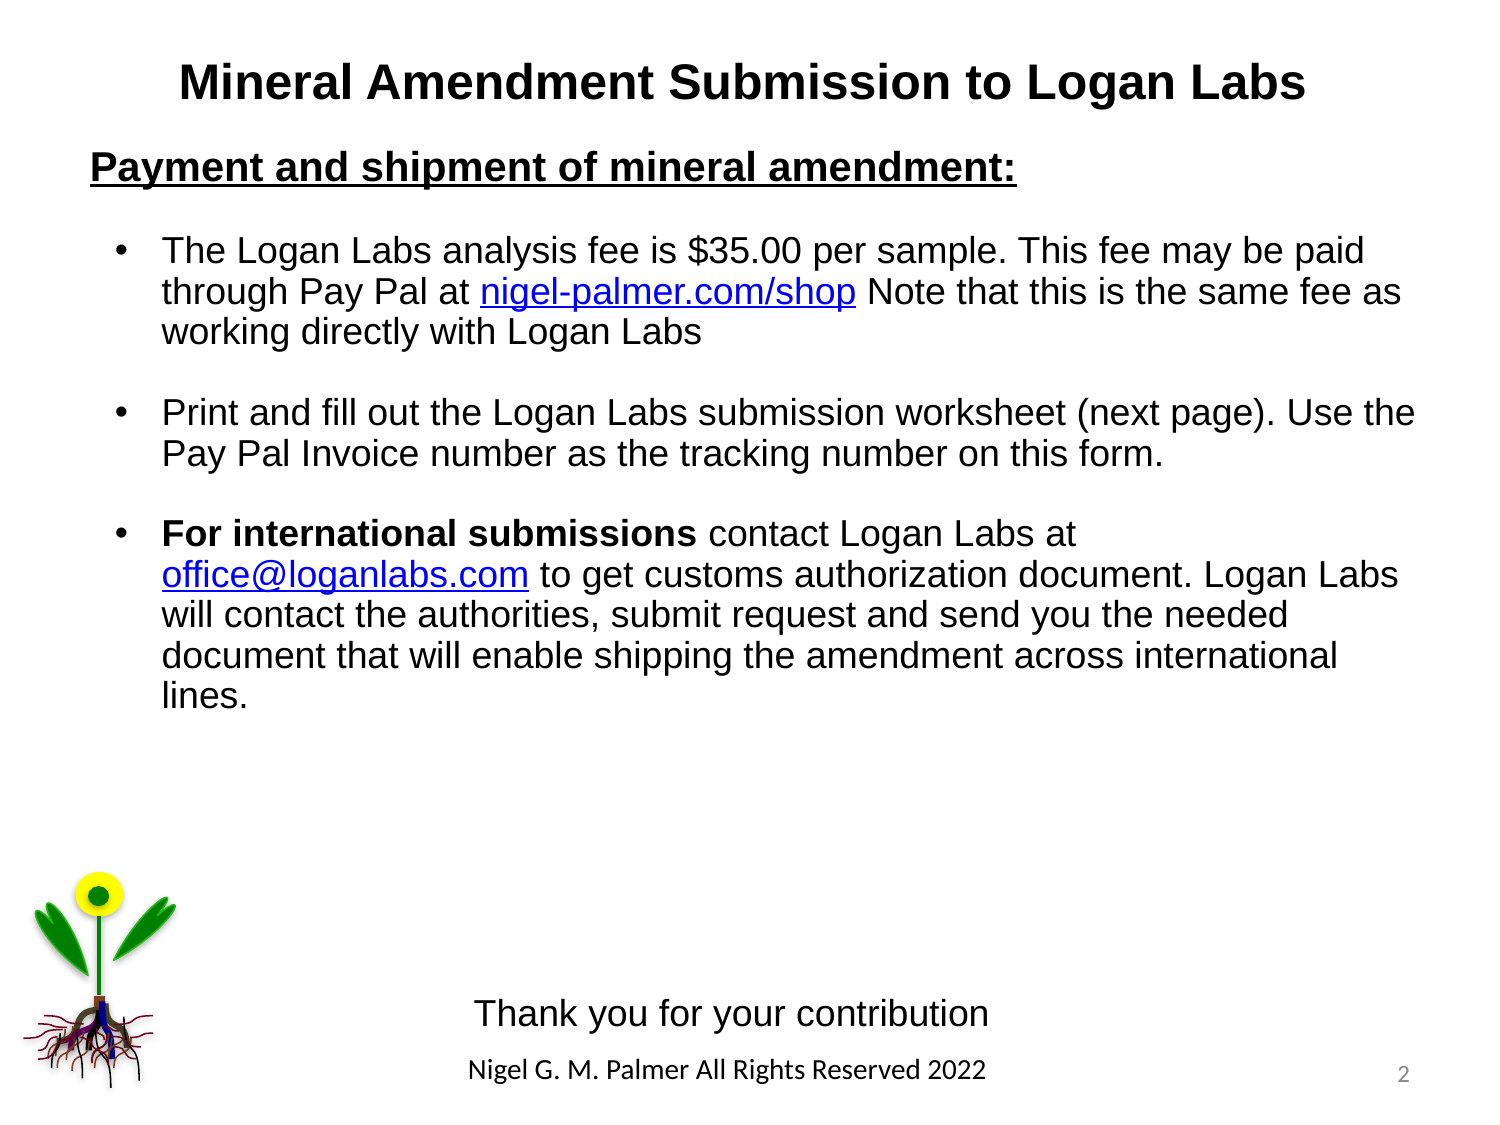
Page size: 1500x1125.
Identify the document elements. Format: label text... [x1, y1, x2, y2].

title Mineral Amendment Submission to Logan Labs [57, 0, 1443, 150]
slide_number 2 [1074, 1042, 1425, 1103]
list Payment and shipment of mineral amendment: The Logan Labs analysis fee is $35.00 per sample. This fee may be paid through Pay Pal at nigel-palmer.com/shop Note that this is the same fee as working directly with Logan Labs Print and fill out the Logan Labs submission worksheet (next page). Use the Pay Pal Invoice number as the tracking number on this form. For international submissions contact Logan Labs at office@loganlabs.com to get customs authorization document. Logan Labs will contact the authorities, submit request and send you the needed document that will enable shipping the amendment across international lines. [74, 150, 1443, 776]
text_box Thank you for your contribution [459, 981, 1005, 1042]
